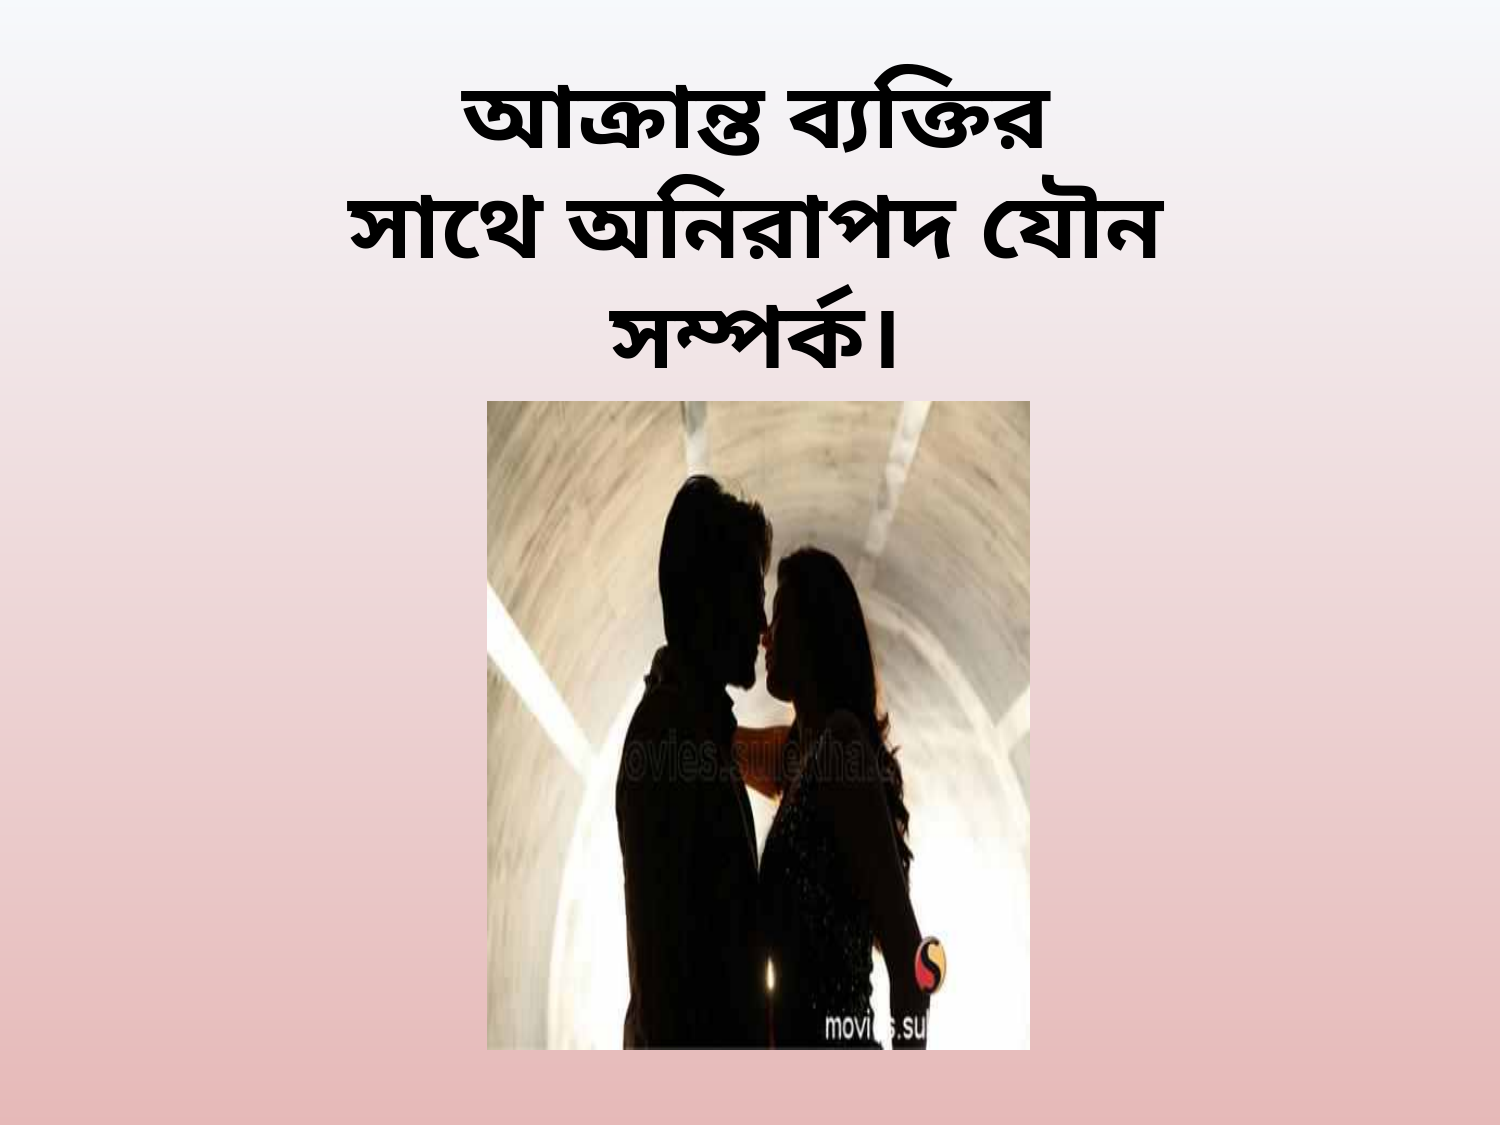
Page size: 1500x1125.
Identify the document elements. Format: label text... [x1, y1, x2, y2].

picture [487, 401, 1030, 1050]
text_box আক্রান্ত ব্যক্তির সাথে অনিরাপদ যৌন সম্পর্ক। [287, 50, 1225, 515]
